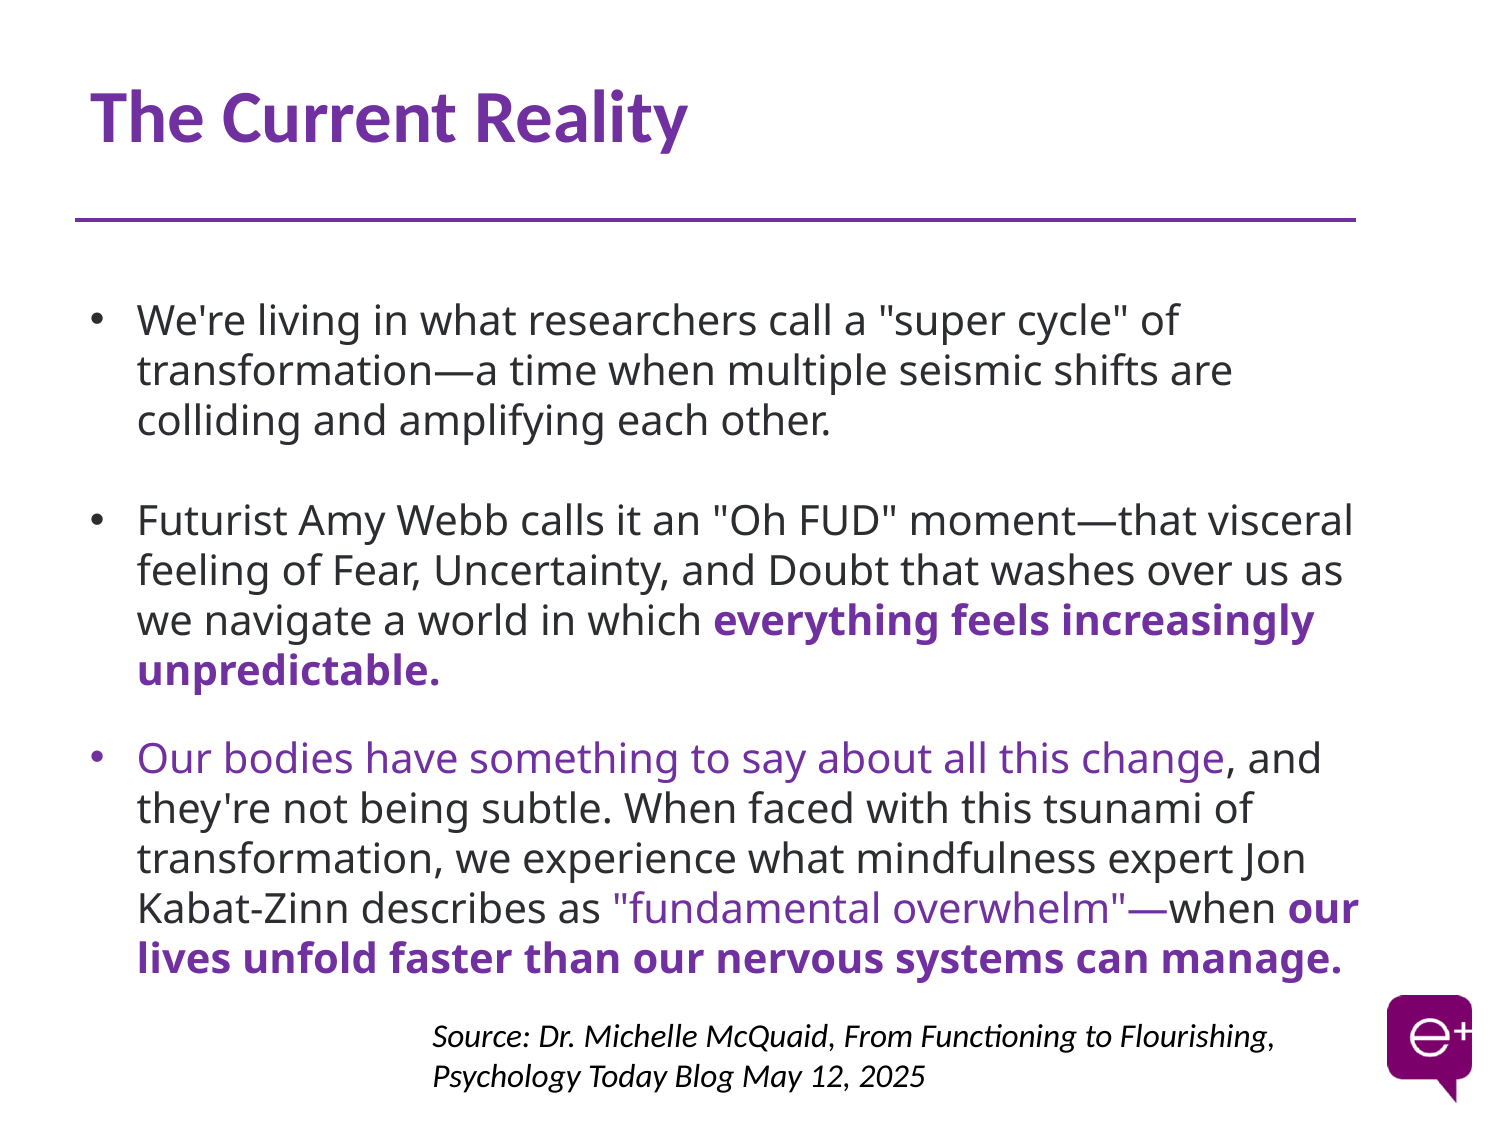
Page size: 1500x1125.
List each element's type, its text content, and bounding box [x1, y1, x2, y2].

title The Current Reality [75, 19, 1425, 207]
text_box Source: Dr. Michelle McQuaid, From Functioning to Flourishing, Psychology Today Blog May 12, 2025 [417, 1006, 1382, 1102]
picture [1387, 995, 1472, 1103]
text_box We're living in what researchers call a "super cycle" of transformation—a time when multiple seismic shifts are colliding and amplifying each other. Futurist Amy Webb calls it an "Oh FUD" moment—that visceral feeling of Fear, Uncertainty, and Doubt that washes over us as we navigate a world in which everything feels increasingly unpredictable. Our bodies have something to say about all this change, and they're not being subtle. When faced with this tsunami of transformation, we experience what mindfulness expert Jon Kabat-Zinn describes as "fundamental overwhelm"—when our lives unfold faster than our nervous systems can manage. [74, 286, 1387, 1072]
